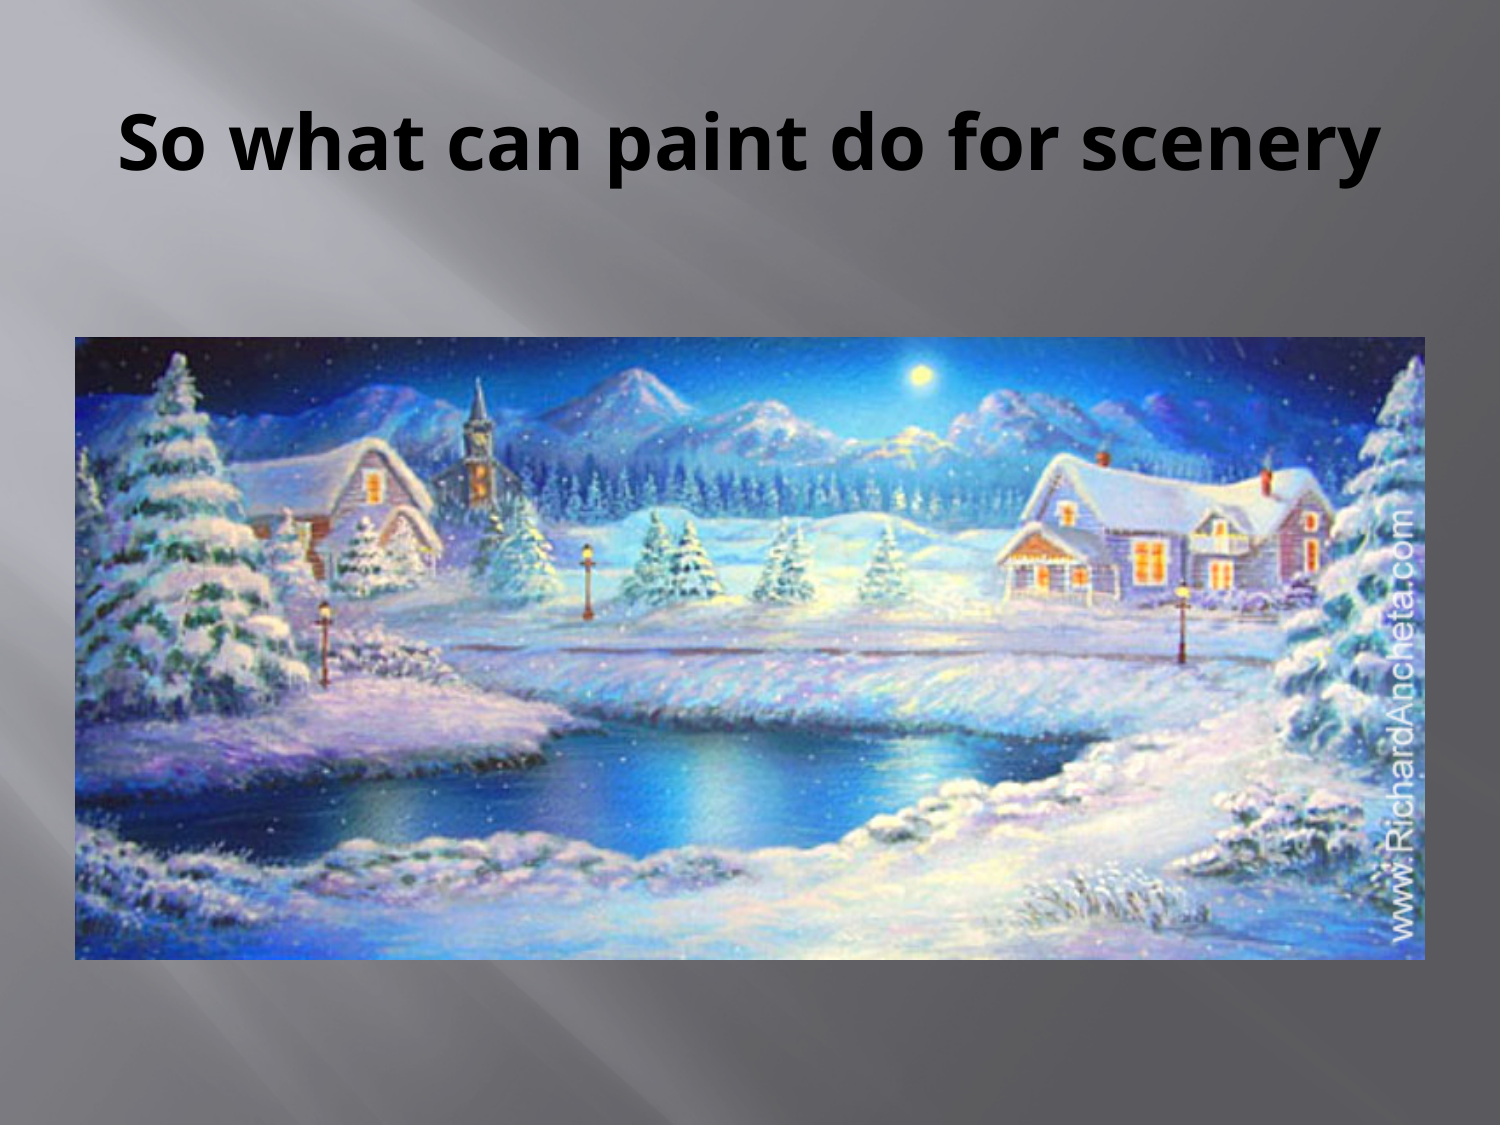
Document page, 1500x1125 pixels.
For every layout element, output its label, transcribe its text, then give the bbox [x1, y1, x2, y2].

title So what can paint do for scenery [75, 45, 1425, 233]
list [74, 337, 1426, 960]
